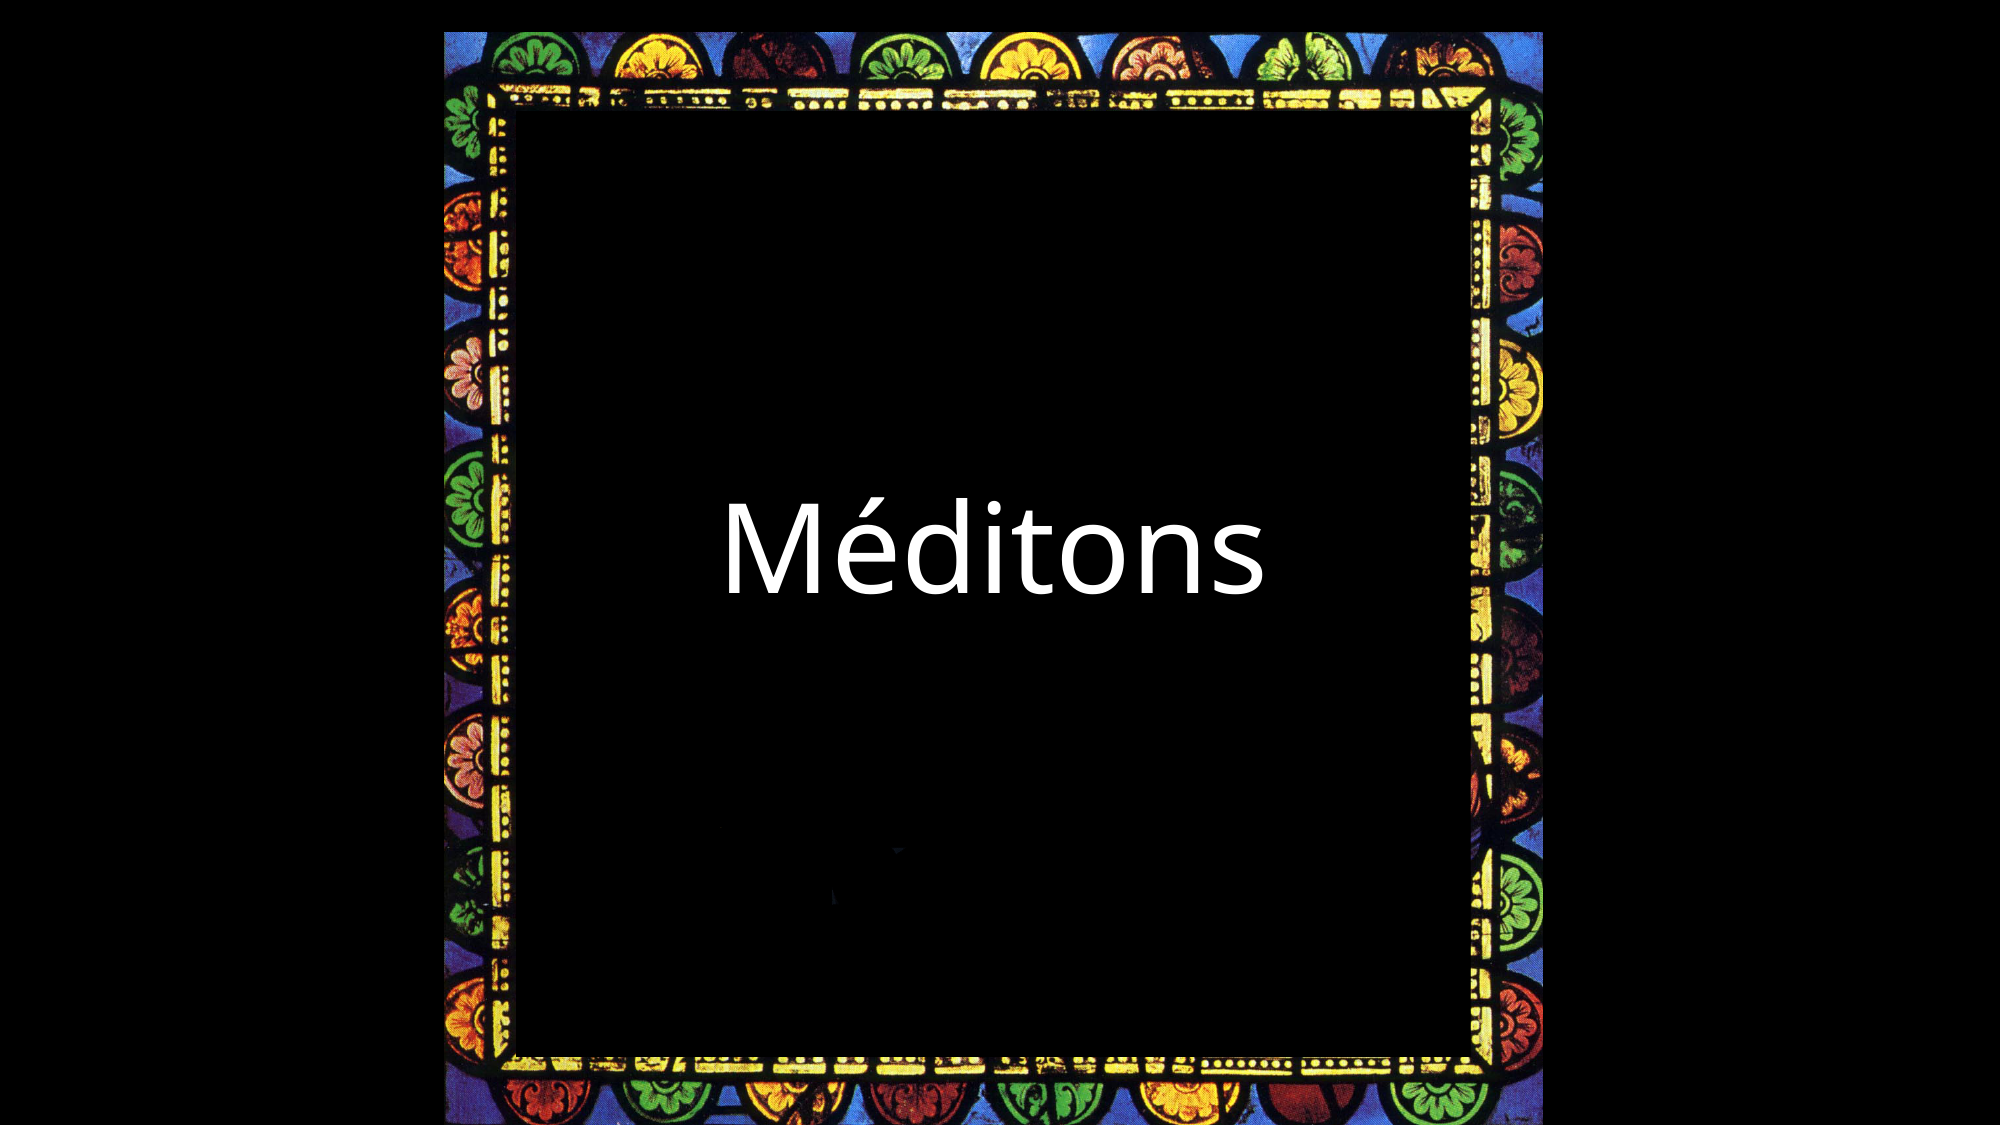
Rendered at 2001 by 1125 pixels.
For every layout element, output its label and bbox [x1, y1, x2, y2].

picture [444, 32, 1543, 1125]
